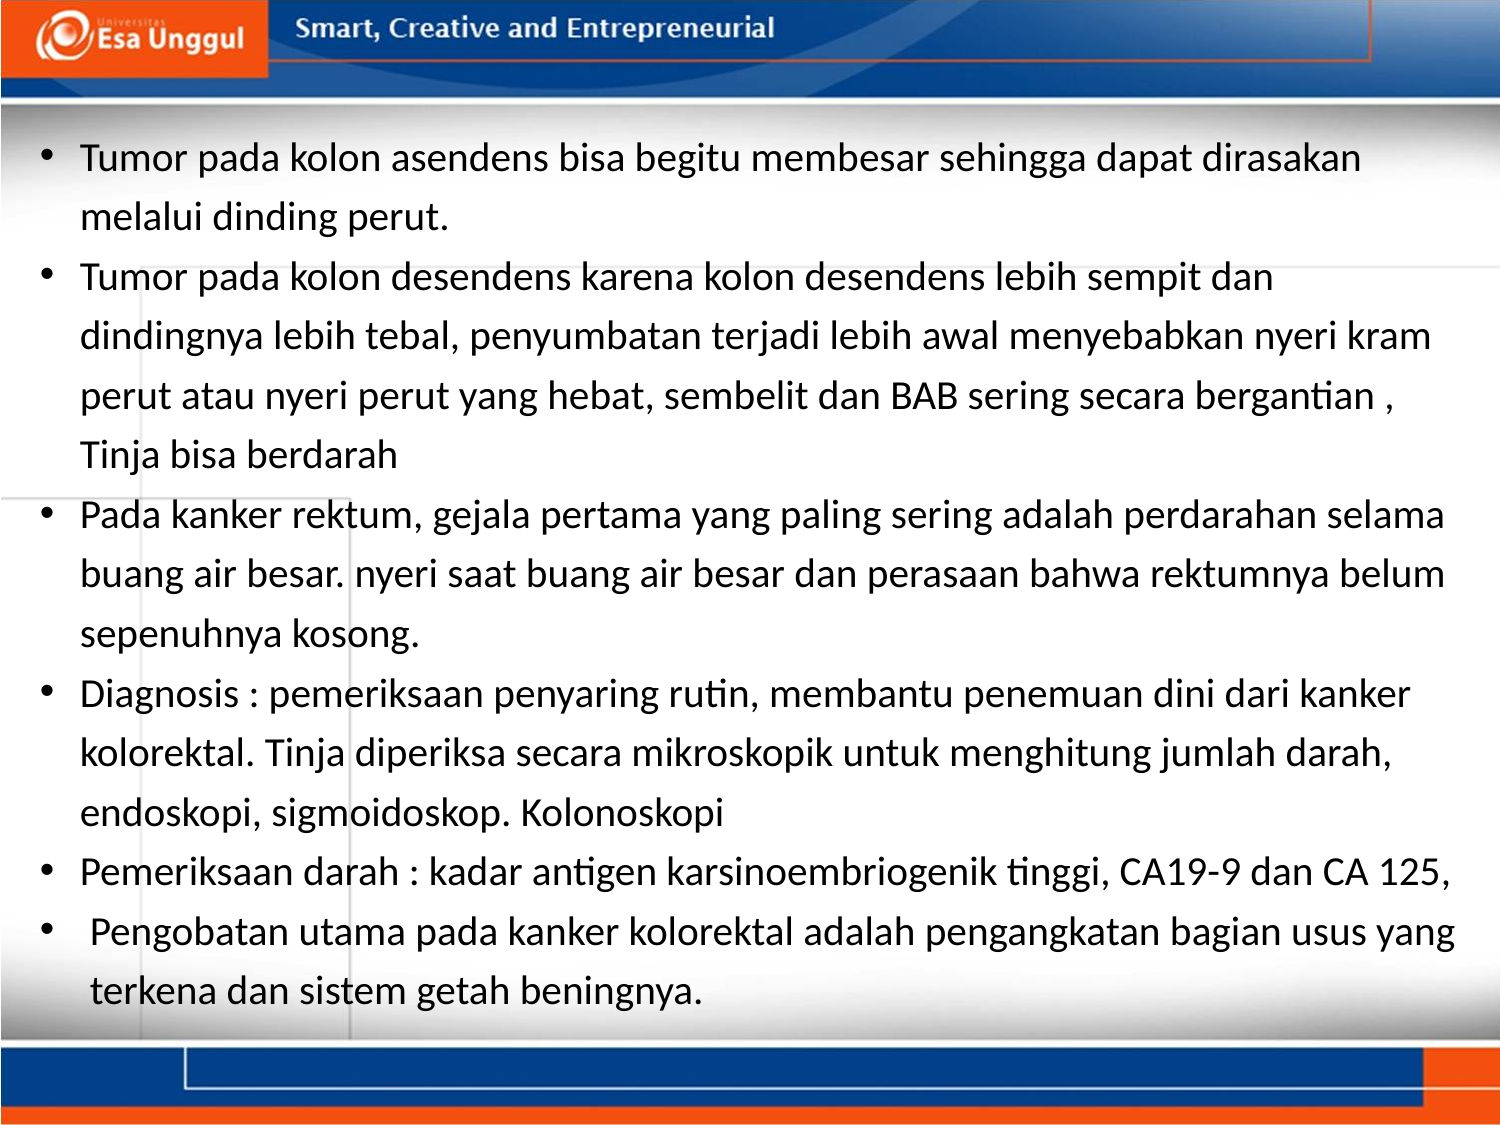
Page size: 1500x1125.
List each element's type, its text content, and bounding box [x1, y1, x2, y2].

picture [0, 0, 1500, 1125]
list Tumor pada kolon asendens bisa begitu membesar sehingga dapat dirasakan melalui dinding perut. Tumor pada kolon desendens karena kolon desendens lebih sempit dan dindingnya lebih tebal, penyumbatan terjadi lebih awal menyebabkan nyeri kram perut atau nyeri perut yang hebat, sembelit dan BAB sering secara bergantian , Tinja bisa berdarah Pada kanker rektum, gejala pertama yang paling sering adalah perdarahan selama buang air besar. nyeri saat buang air besar dan perasaan bahwa rektumnya belum sepenuhnya kosong. Diagnosis : pemeriksaan penyaring rutin, membantu penemuan dini dari kanker kolorektal. Tinja diperiksa secara mikroskopik untuk menghitung jumlah darah, endoskopi, sigmoidoskop. Kolonoskopi Pemeriksaan darah : kadar antigen karsinoembriogenik tinggi, CA19-9 dan CA 125, Pengobatan utama pada kanker kolorektal adalah pengangkatan bagian usus yang terkena dan sistem getah beningnya. [24, 112, 1475, 1038]
